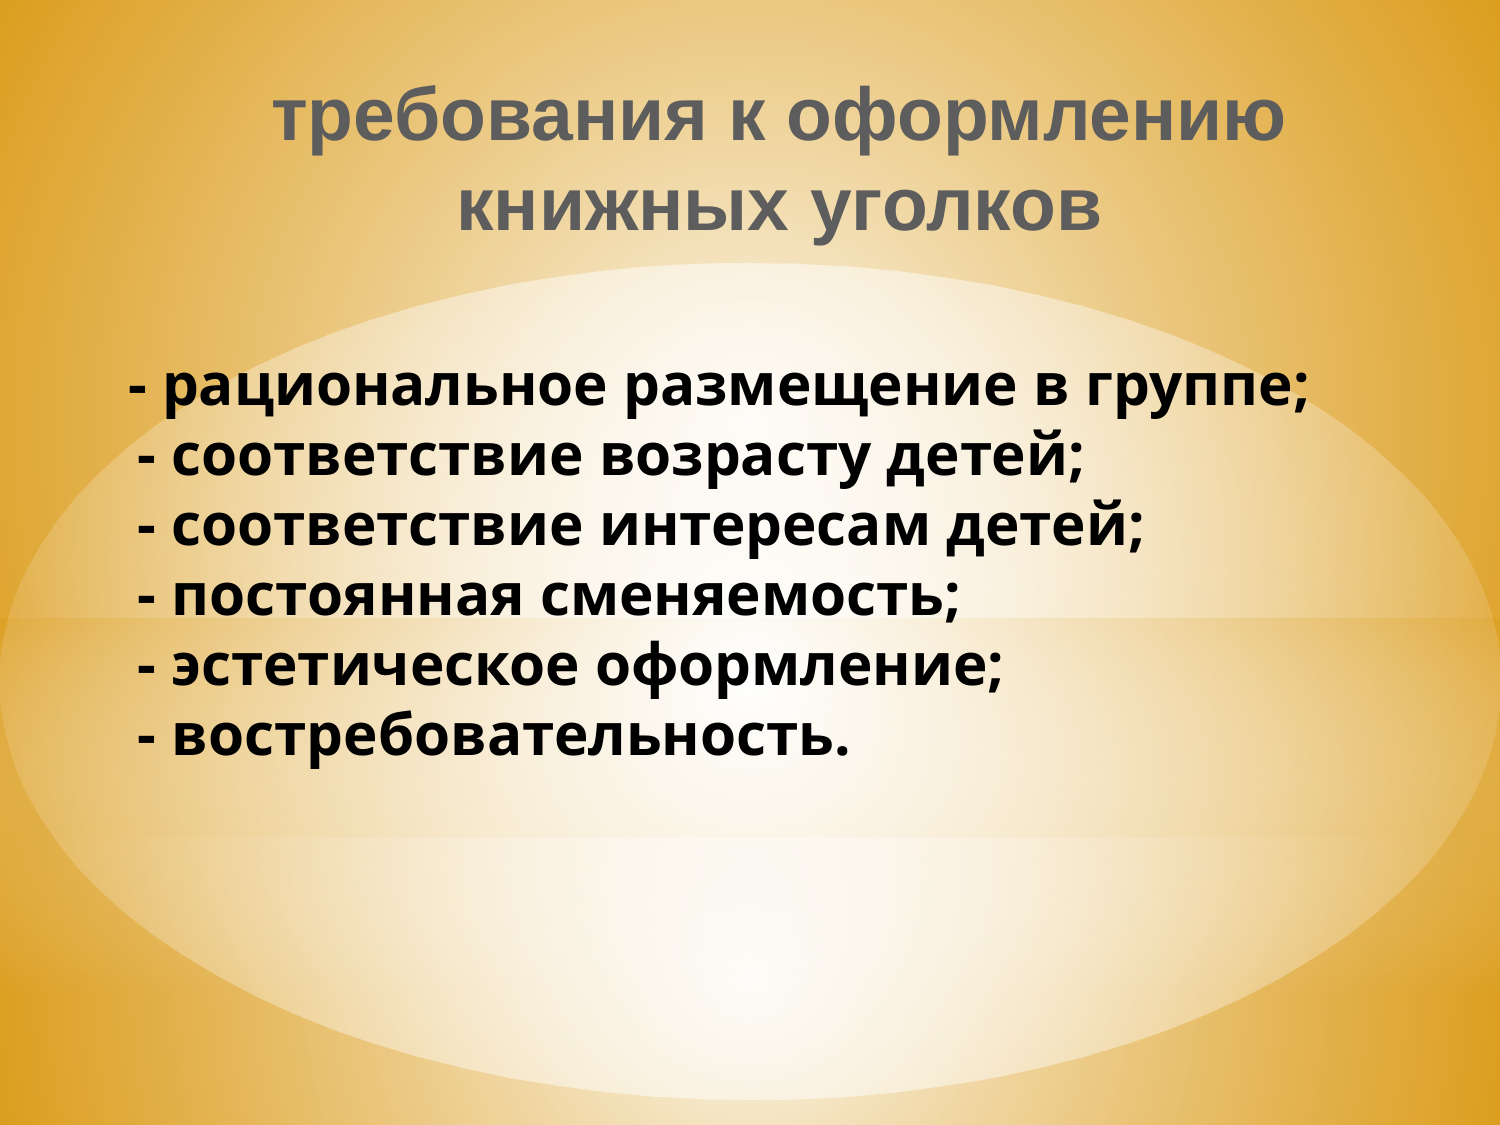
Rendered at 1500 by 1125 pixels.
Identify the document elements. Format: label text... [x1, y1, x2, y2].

title - рациональное размещение в группе; - соответствие возрасту детей; - соответствие интересам детей; - постоянная сменяемость; - эстетическое оформление; - востребовательность. [70, 339, 1442, 832]
text_box требования к оформлению книжных уголков [128, 58, 1430, 254]
